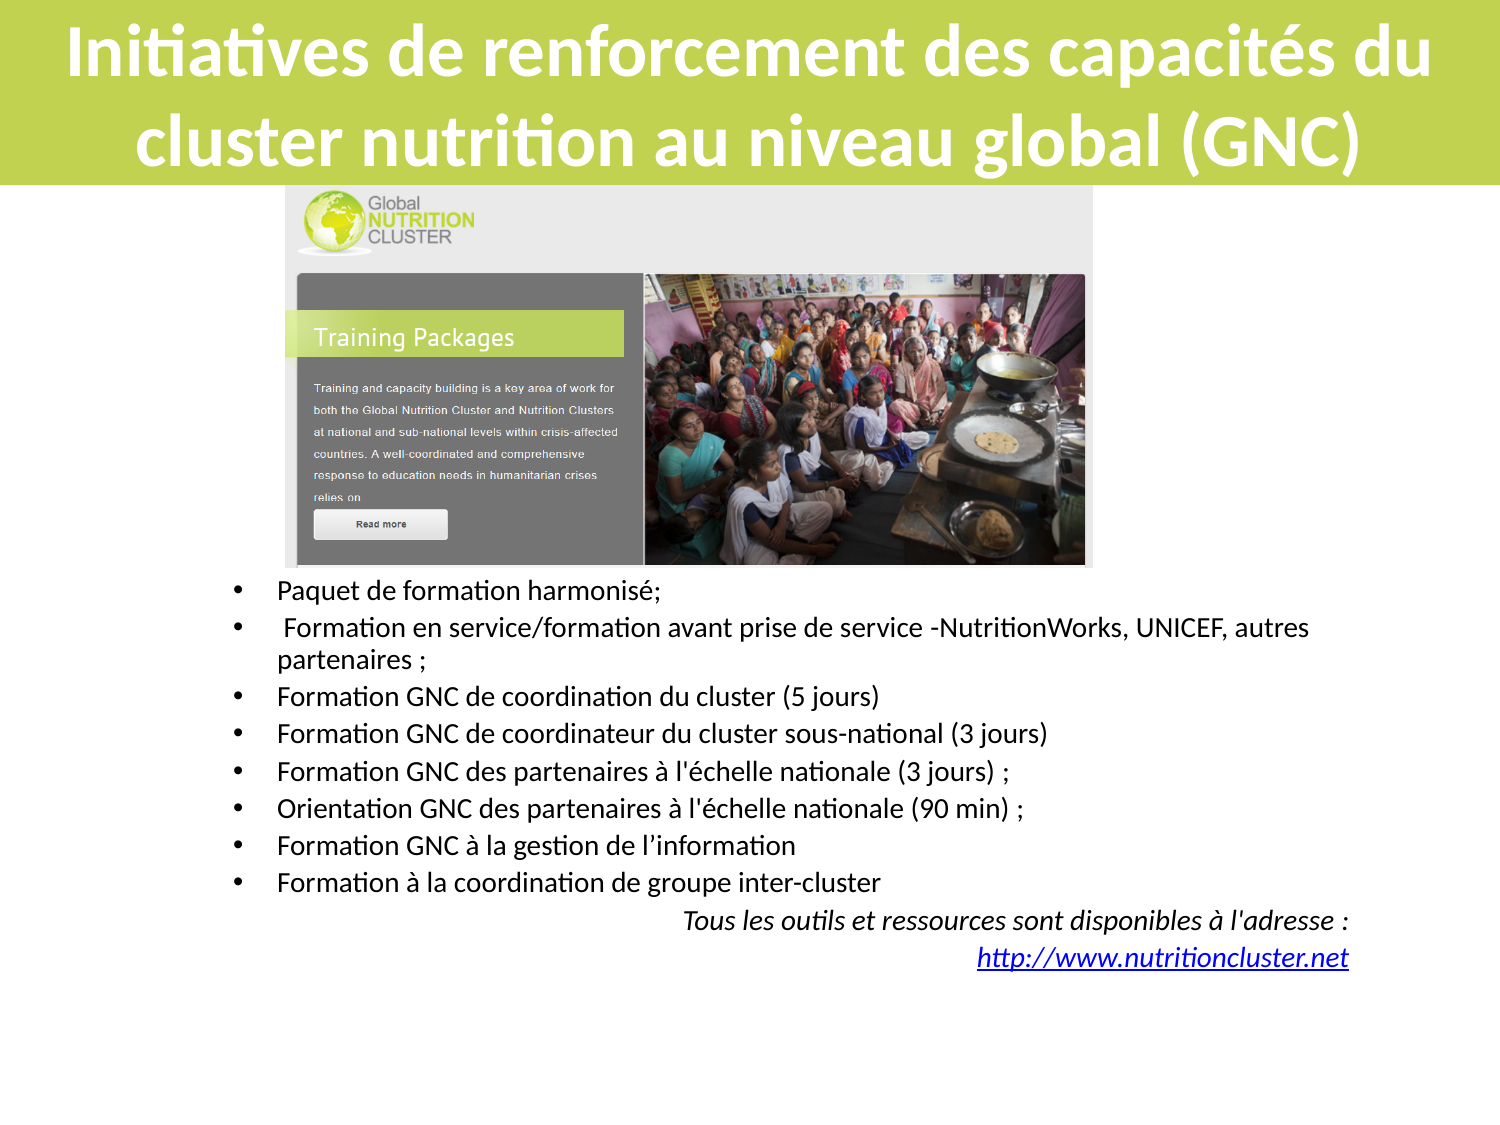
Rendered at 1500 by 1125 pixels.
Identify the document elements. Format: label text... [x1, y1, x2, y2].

text_box Paquet de formation harmonisé; Formation en service/formation avant prise de service -NutritionWorks, UNICEF, autres partenaires ; Formation GNC de coordination du cluster (5 jours) Formation GNC de coordinateur du cluster sous-national (3 jours) Formation GNC des partenaires à l'échelle nationale (3 jours) ; Orientation GNC des partenaires à l'échelle nationale (90 min) ; Formation GNC à la gestion de l’information Formation à la coordination de groupe inter-cluster Tous les outils et ressources sont disponibles à l'adresse : http://www.nutritioncluster.net [218, 568, 1365, 1065]
picture [285, 184, 1093, 569]
title Initiatives de renforcement des capacités du cluster nutrition au niveau global (GNC) [0, 0, 1500, 186]
